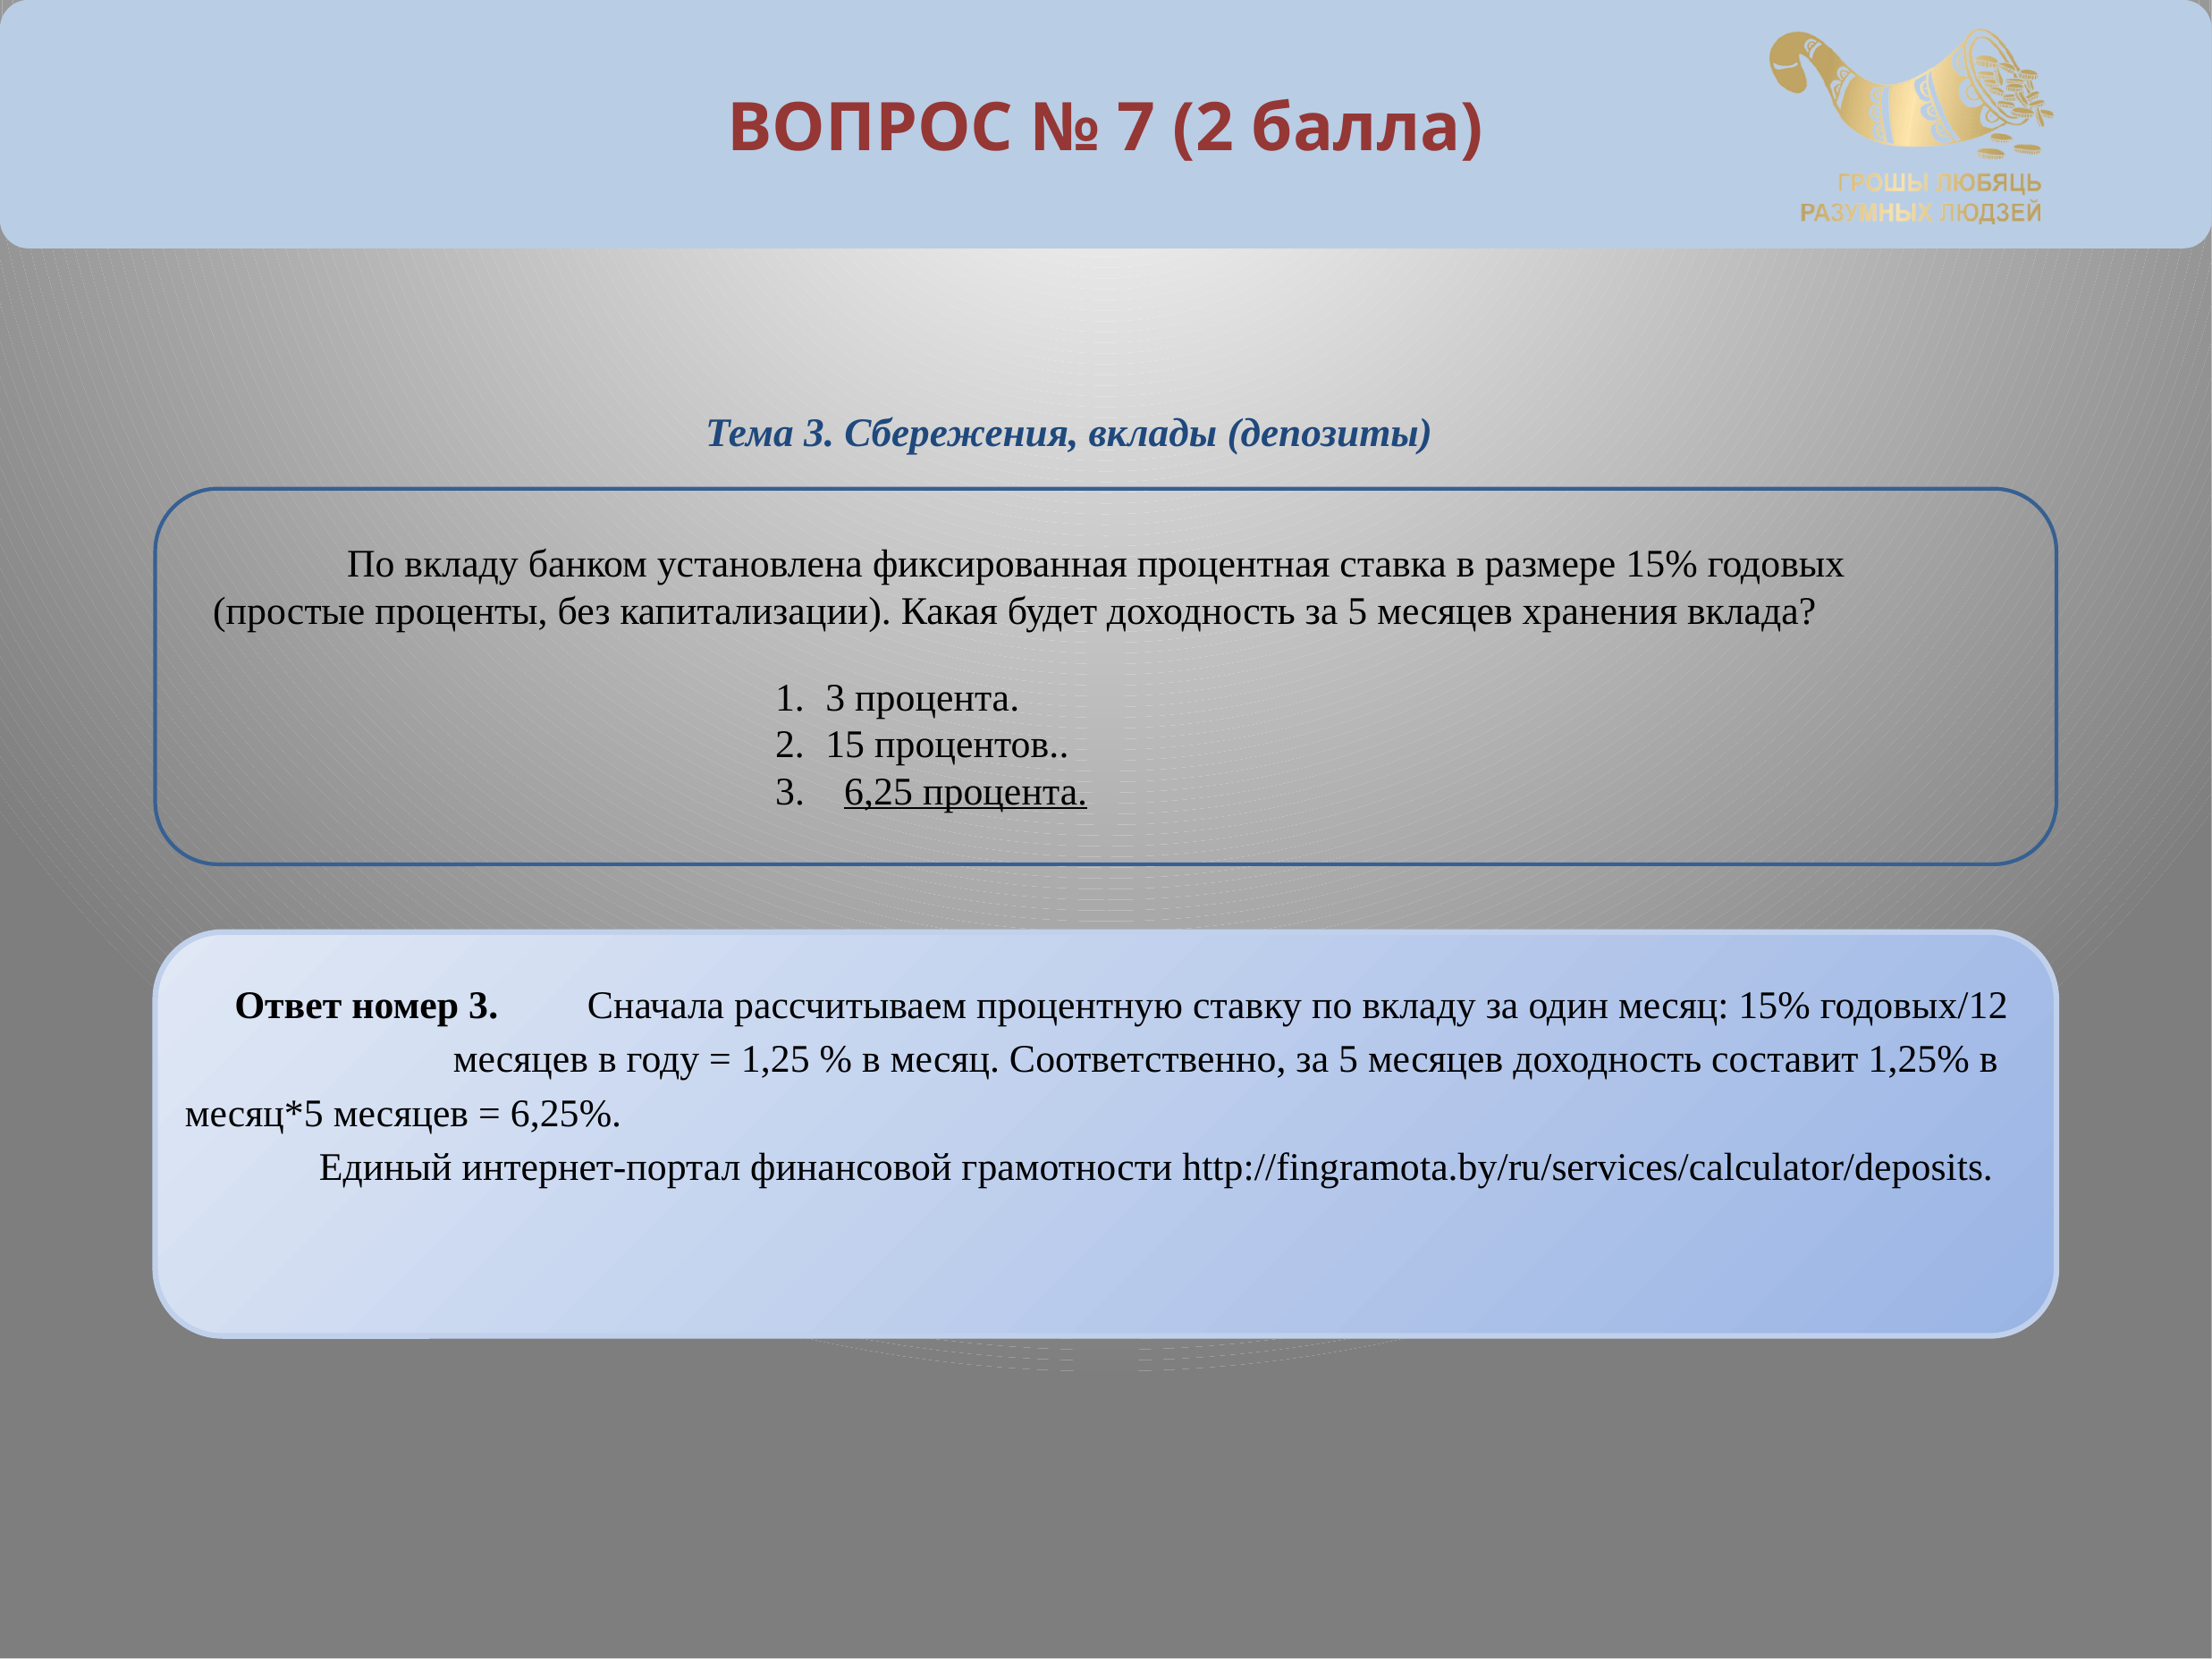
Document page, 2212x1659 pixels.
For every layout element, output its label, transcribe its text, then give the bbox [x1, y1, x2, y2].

text_box Тема 3. Сбережения, вклады (депозиты) [612, 393, 1477, 516]
text_box Ответ номер 3. Сначала рассчитываем процентную ставку по вкладу за один месяц: 15% годовых/12 месяцев в году = 1,25 % в месяц. Соответственно, за 5 месяцев доходность составит 1,25% в месяц*5 месяцев = 6,25%. Единый интернет-портал финансовой грамотности http://fingramota.by/ru/services/calculator/deposits. [153, 930, 2059, 1338]
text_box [0, 0, 2212, 249]
text_box [153, 486, 2059, 867]
